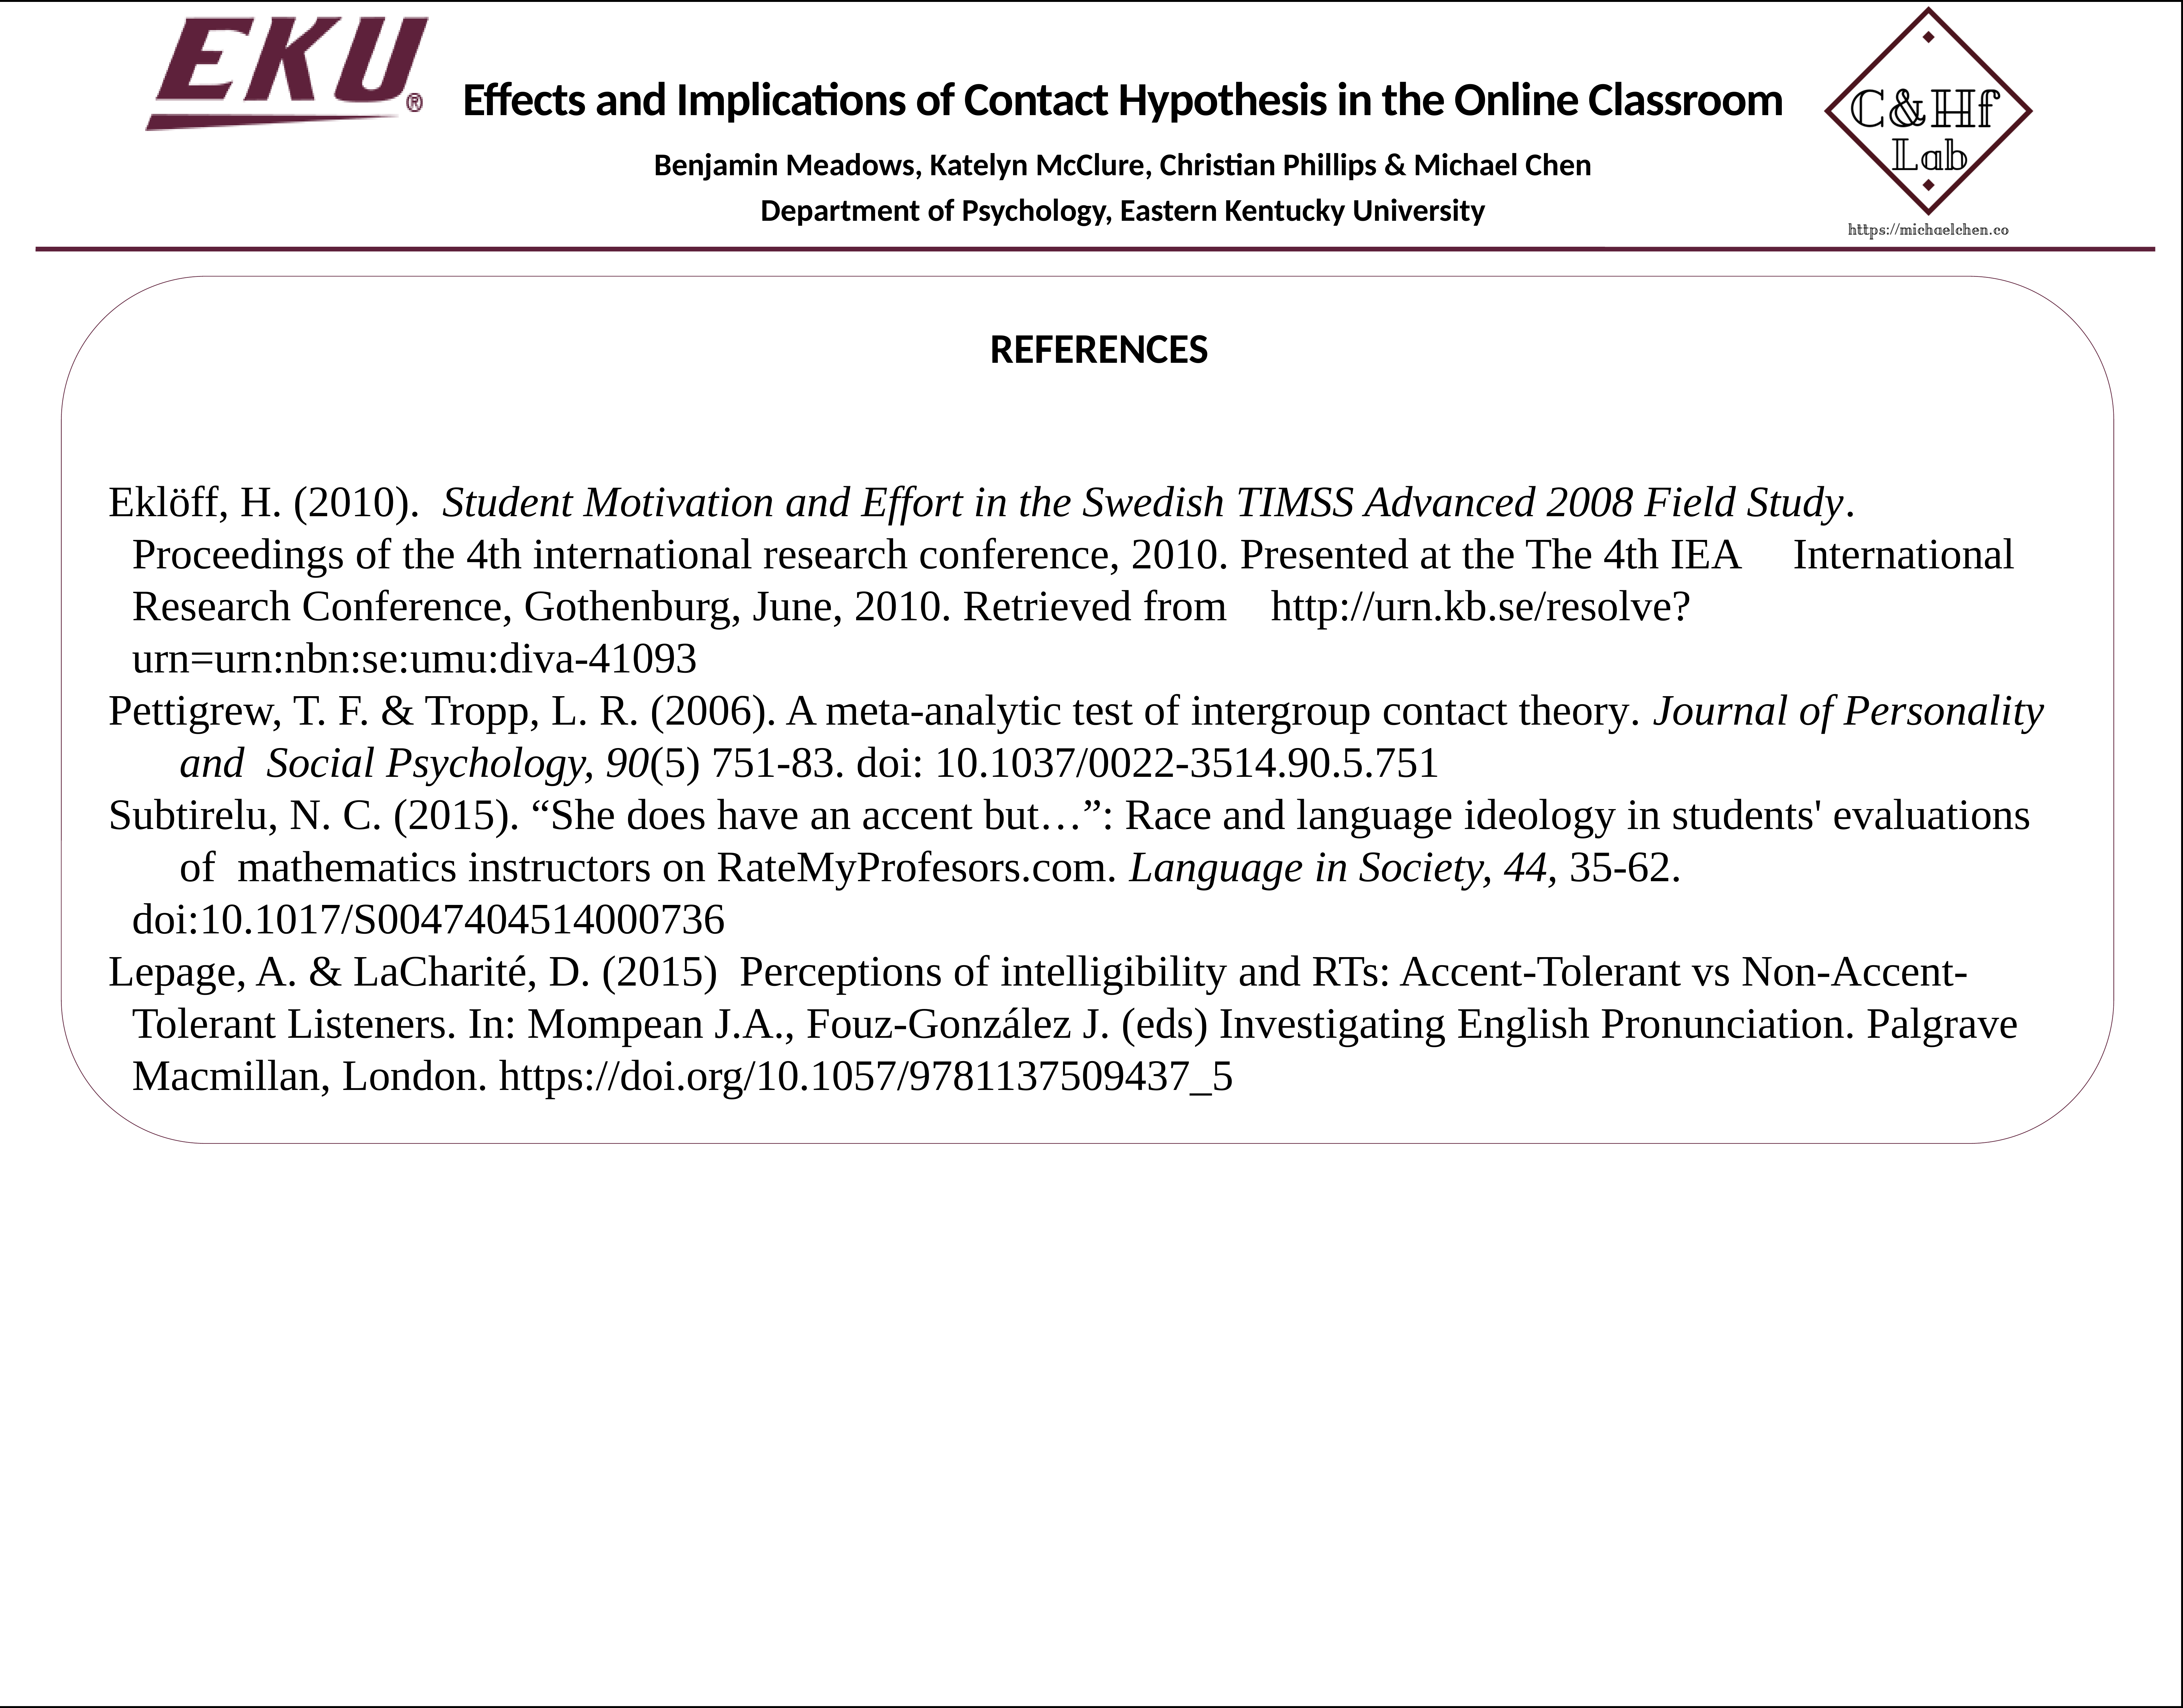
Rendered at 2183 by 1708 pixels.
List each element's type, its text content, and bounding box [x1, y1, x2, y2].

text_box [1843, 649, 1966, 709]
text_box [0, 0, 2183, 1708]
picture [136, 0, 439, 266]
picture [1811, 4, 2046, 239]
text_box REFERENCES Eklöff, H. (2010). Student Motivation and Effort in the Swedish TIMSS Advanced 2008 Field Study. Proceedings of the 4th international research conference, 2010. Presented at the The 4th IEA International Research Conference, Gothenburg, June, 2010. Retrieved from http://urn.kb.se/resolve?urn=urn:nbn:se:umu:diva-41093 Pettigrew, T. F. & Tropp, L. R. (2006). A meta-analytic test of intergroup contact theory. Journal of Personality and Social Psychology, 90(5) 751-83. doi: 10.1037/0022-3514.90.5.751 Subtirelu, N. C. (2015). “She does have an accent but…”: Race and language ideology in students' evaluations of mathematics instructors on RateMyProfesors.com. Language in Society, 44, 35-62. doi:10.1017/S0047404514000736 Lepage, A. & LaCharité, D. (2015) Perceptions of intelligibility and RTs: Accent-Tolerant vs Non-Accent-Tolerant Listeners. In: Mompean J.A., Fouz-González J. (eds) Investigating English Pronunciation. Palgrave Macmillan, London. https://doi.org/10.1057/9781137509437_5 [61, 276, 2114, 1144]
